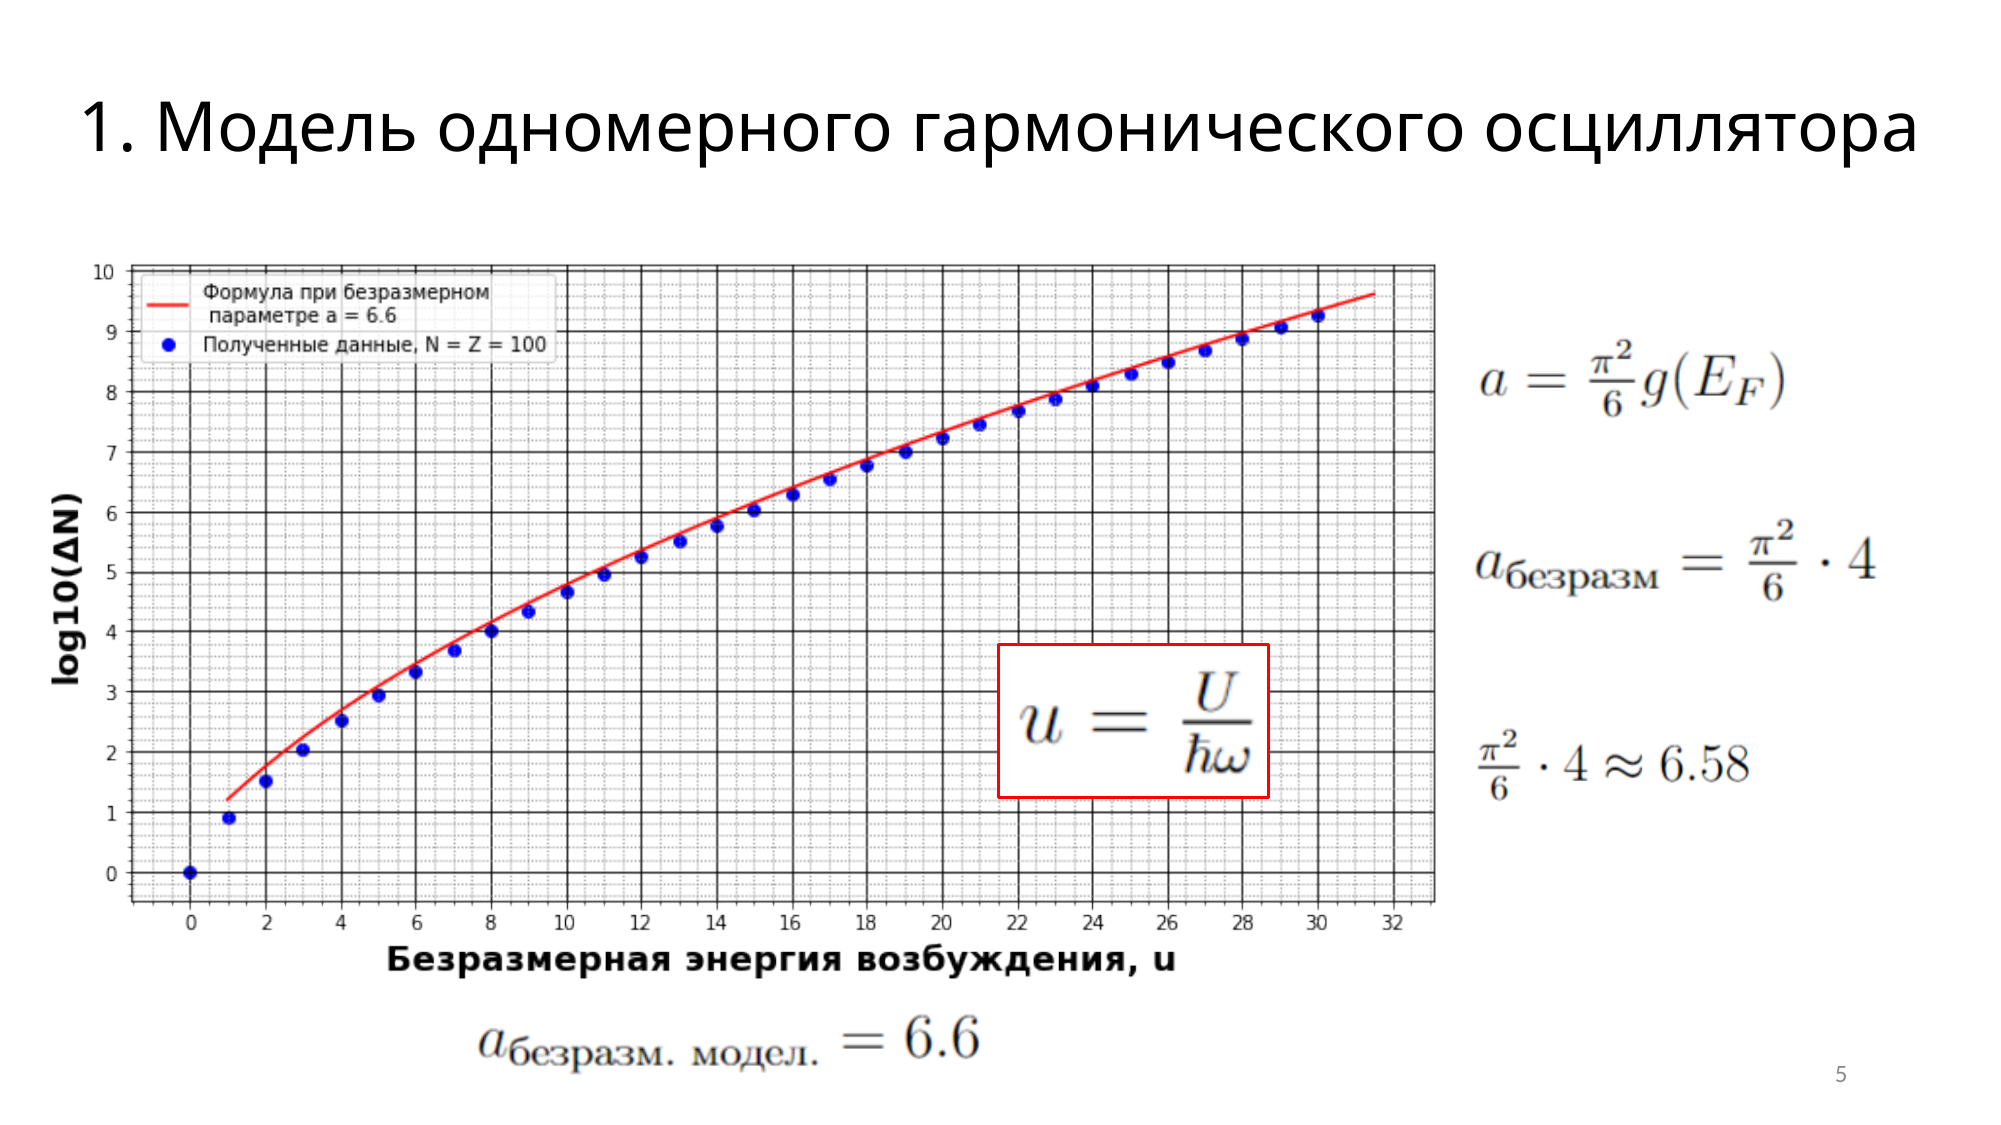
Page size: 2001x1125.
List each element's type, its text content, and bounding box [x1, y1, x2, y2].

picture [1469, 321, 1806, 442]
slide_number 5 [1412, 1042, 1863, 1103]
title 1. Модель одномерного гармонического осциллятора [0, 59, 2000, 200]
picture [1469, 720, 1772, 813]
picture [36, 251, 1446, 1083]
picture [1467, 493, 1899, 621]
